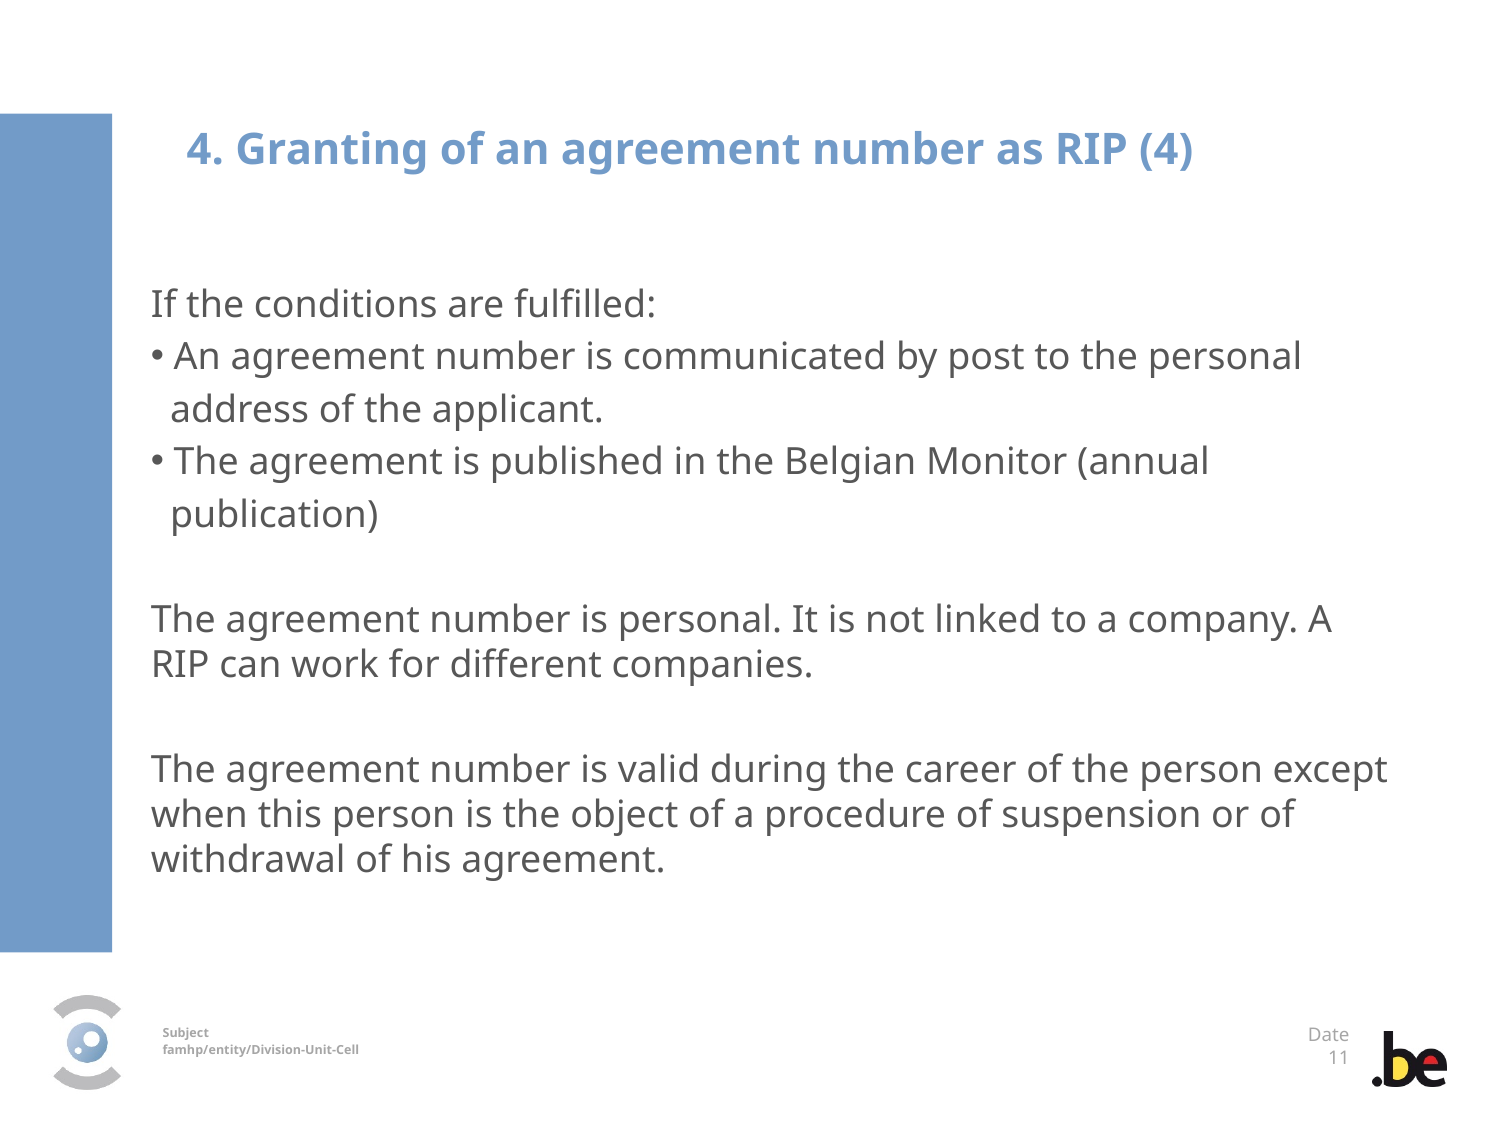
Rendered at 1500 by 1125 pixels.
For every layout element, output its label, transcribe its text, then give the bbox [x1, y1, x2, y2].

list If the conditions are fulfilled: An agreement number is communicated by post to the personal address of the applicant. The agreement is published in the Belgian Monitor (annual publication) The agreement number is personal. It is not linked to a company. A RIP can work for different companies. The agreement number is valid during the career of the person except when this person is the object of a procedure of suspension or of withdrawal of his agreement. [135, 219, 1412, 929]
picture [48, 990, 124, 1094]
list 4. Granting of an agreement number as RIP (4) [171, 113, 1249, 219]
picture [1372, 1031, 1447, 1087]
